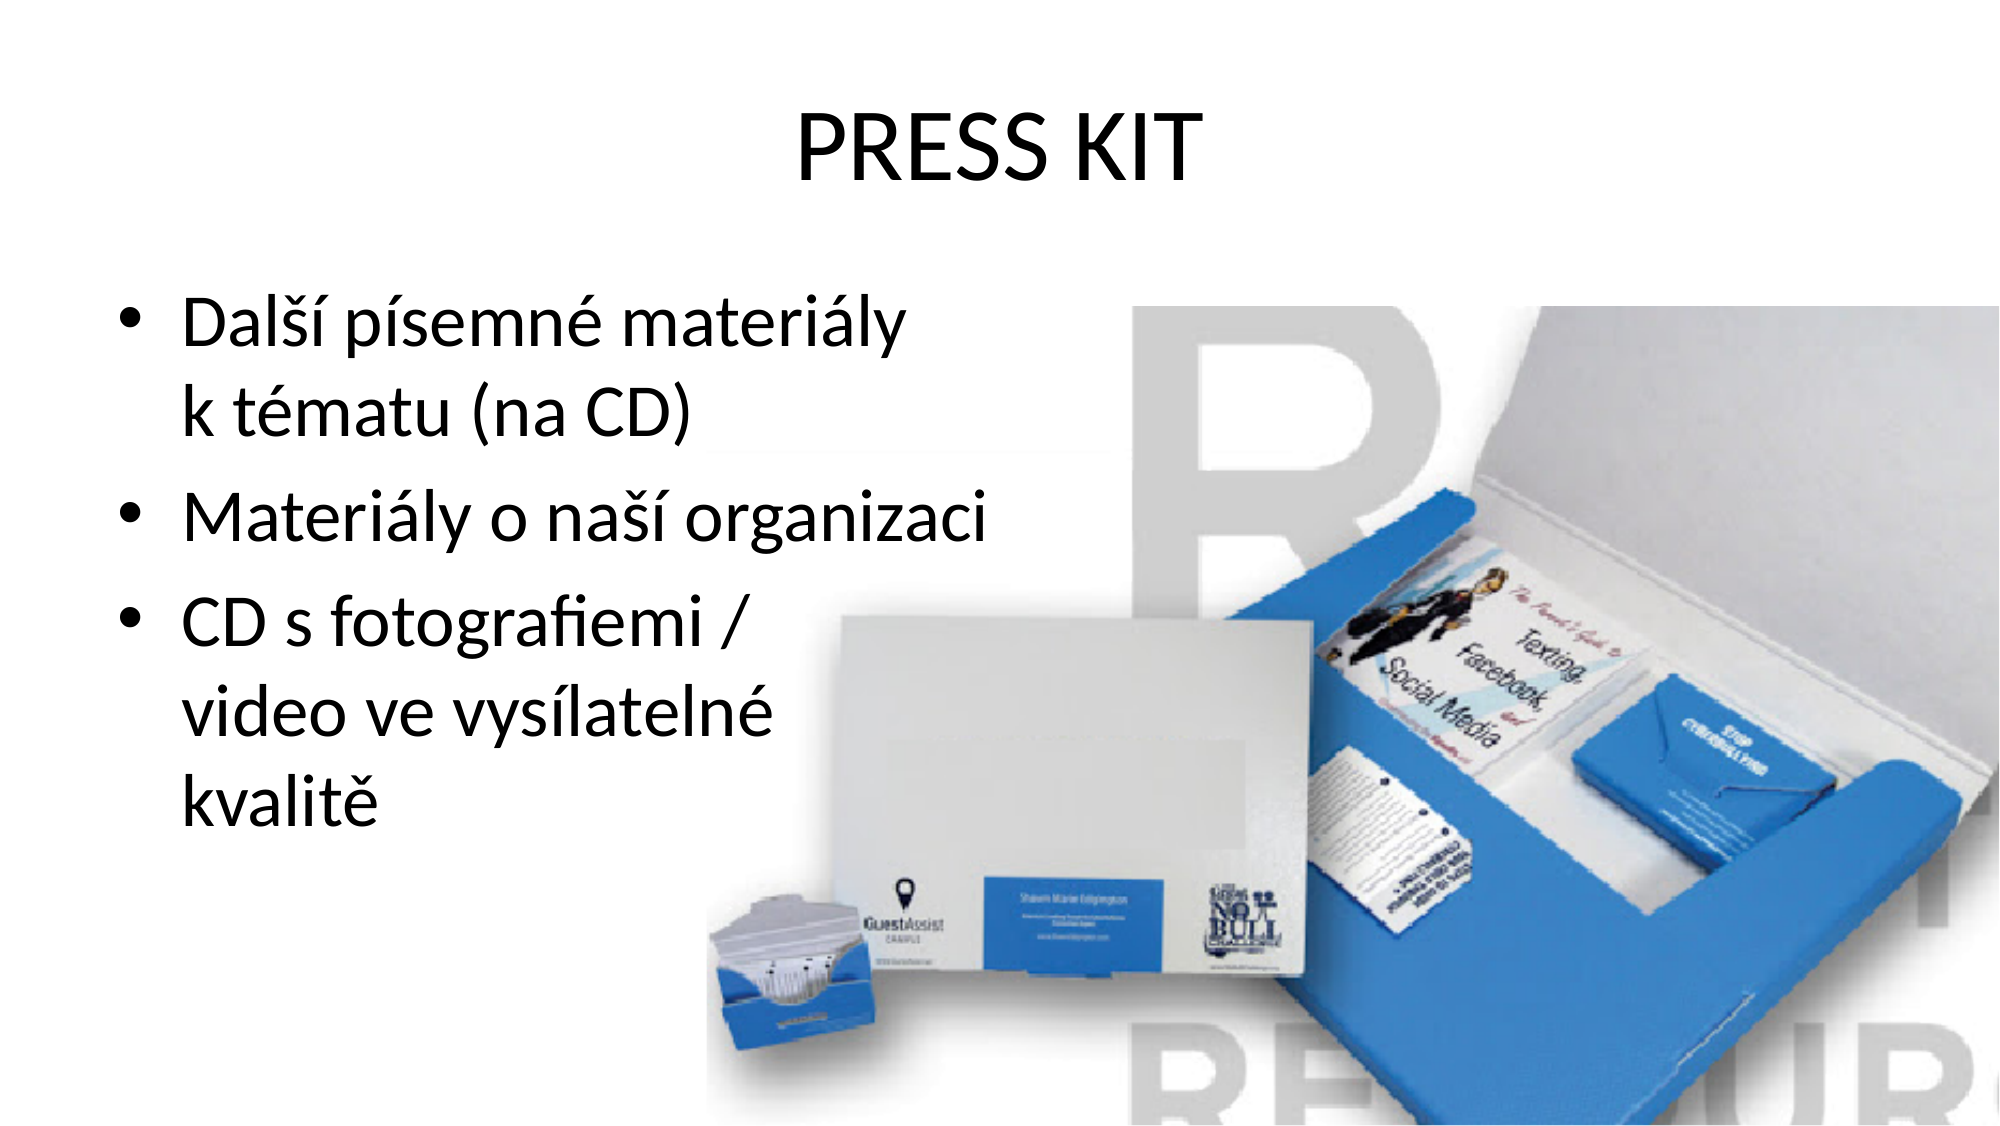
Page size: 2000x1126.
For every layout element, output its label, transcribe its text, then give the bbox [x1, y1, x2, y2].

picture [706, 306, 2000, 1126]
list Další písemné materiály k tématu (na CD) Materiály o naší organizaci CD s fotografiemi / video ve vysílatelné kvalitě [99, 262, 1900, 1006]
title PRESS KIT [99, 45, 1900, 233]
